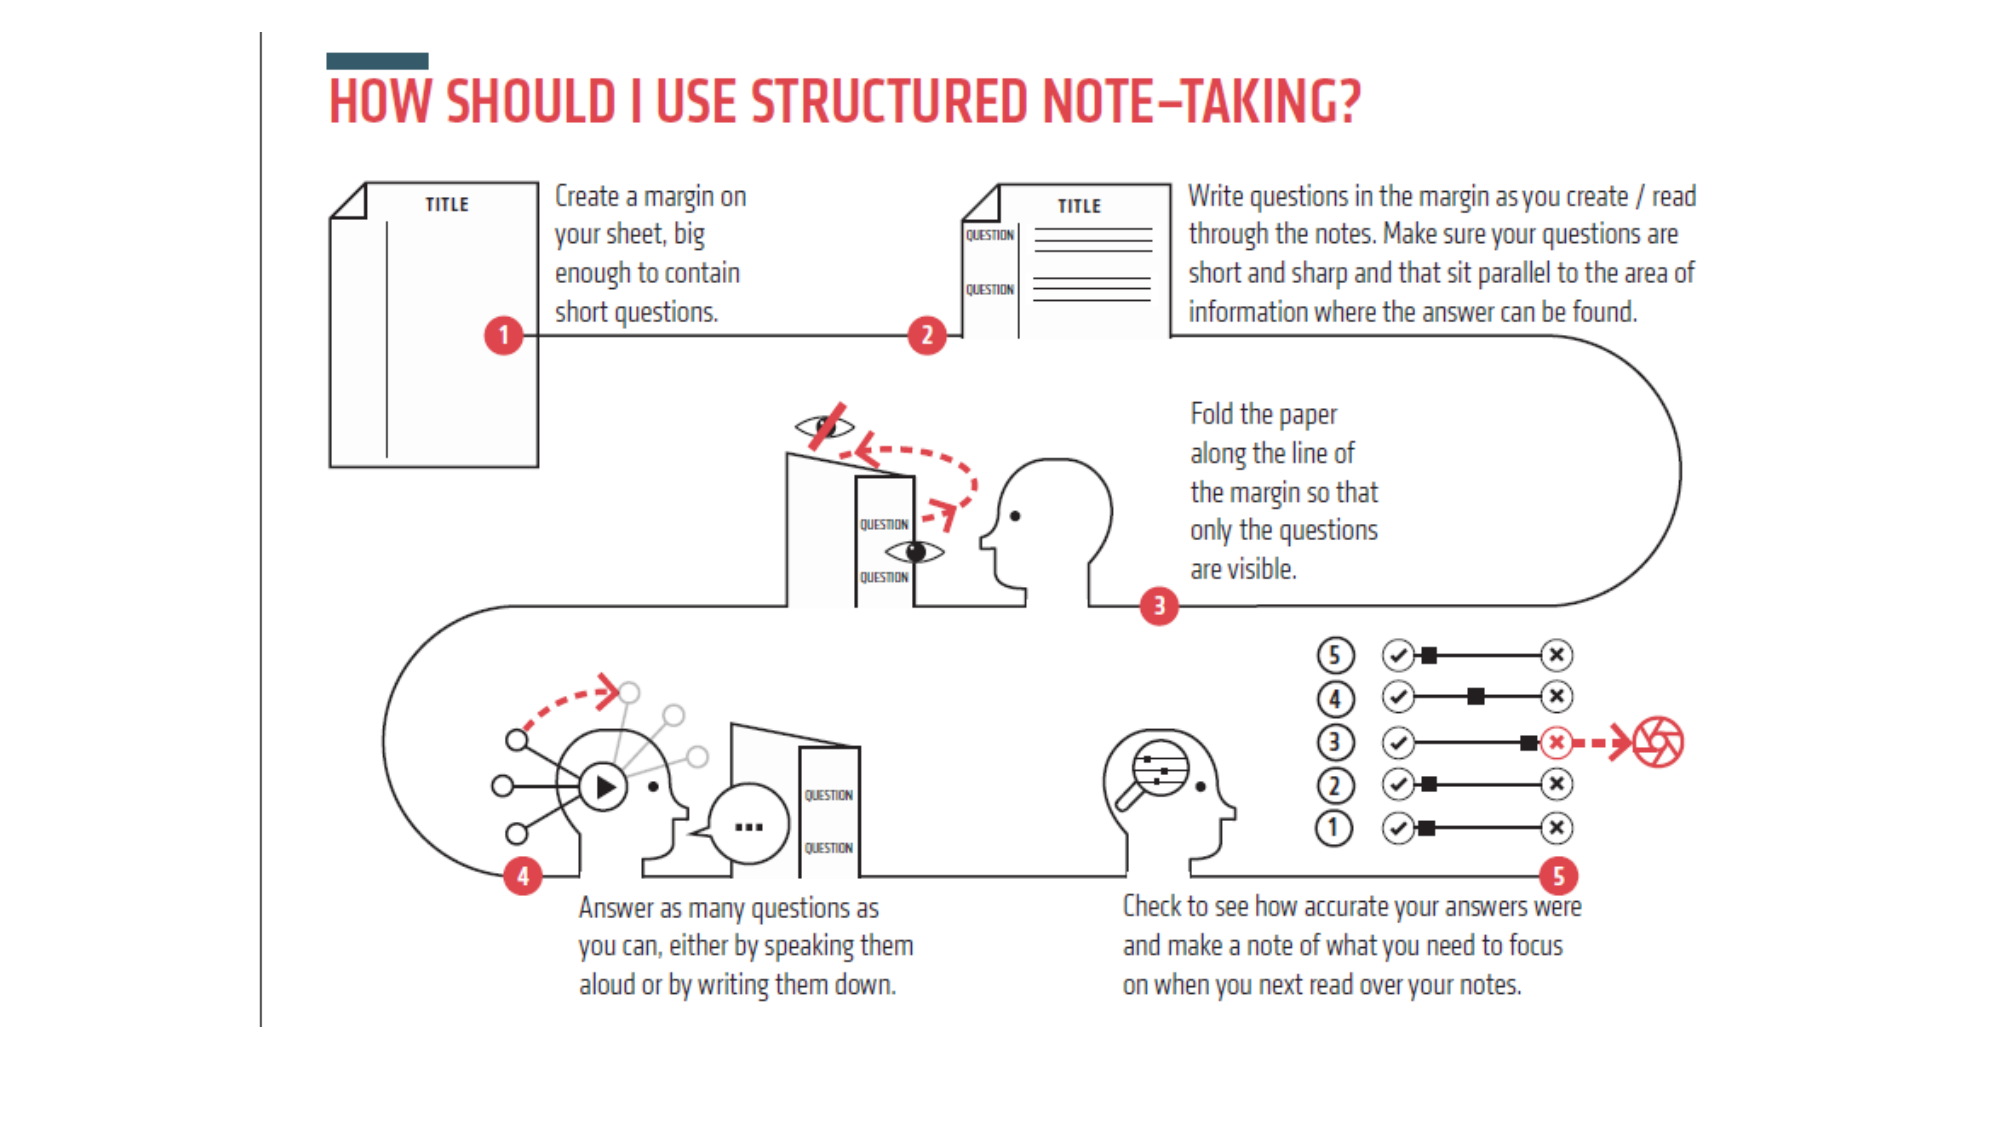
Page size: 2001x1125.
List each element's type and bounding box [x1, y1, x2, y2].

picture [257, 32, 1754, 1027]
